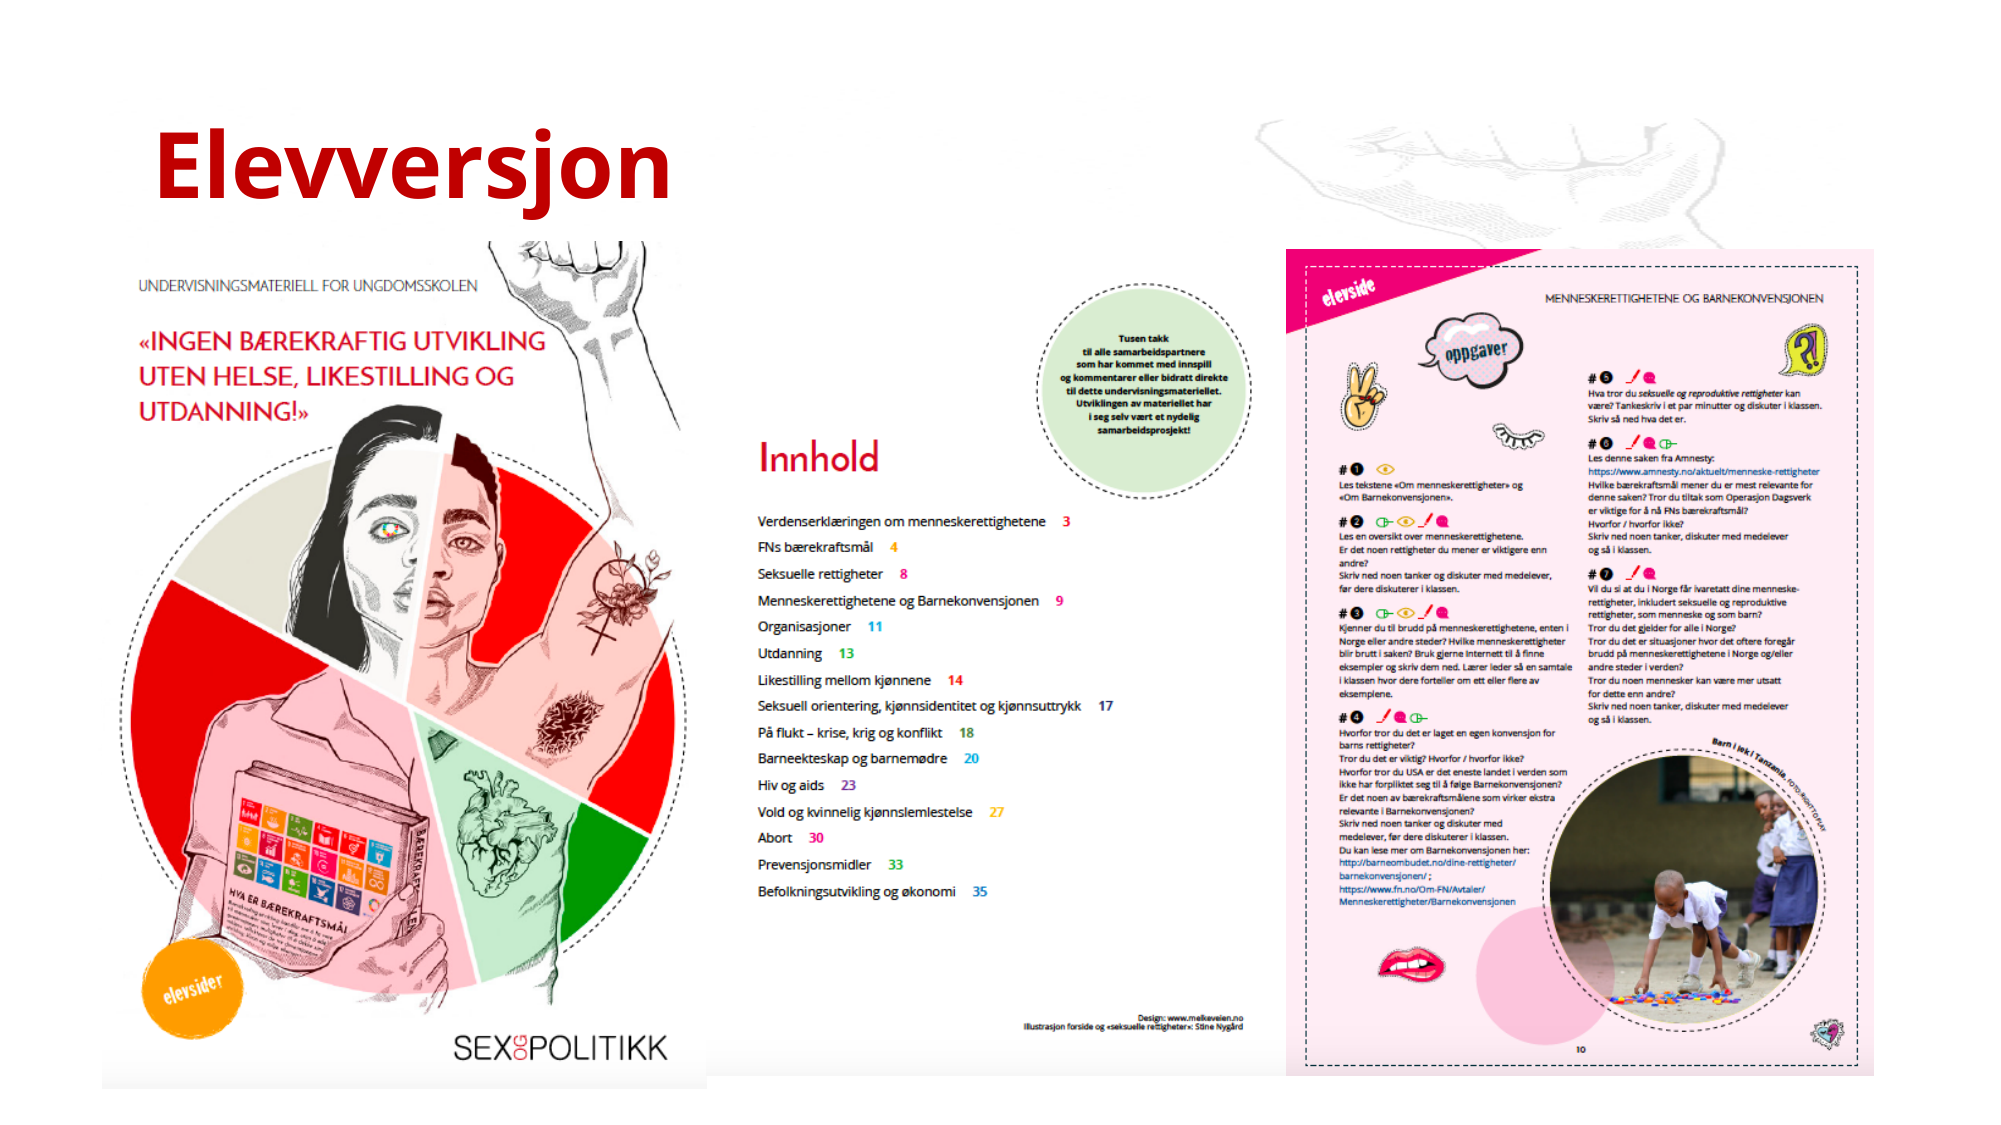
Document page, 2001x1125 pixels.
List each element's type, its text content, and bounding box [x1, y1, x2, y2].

title Elevversjon [137, 59, 1863, 254]
picture [102, 241, 1874, 1089]
